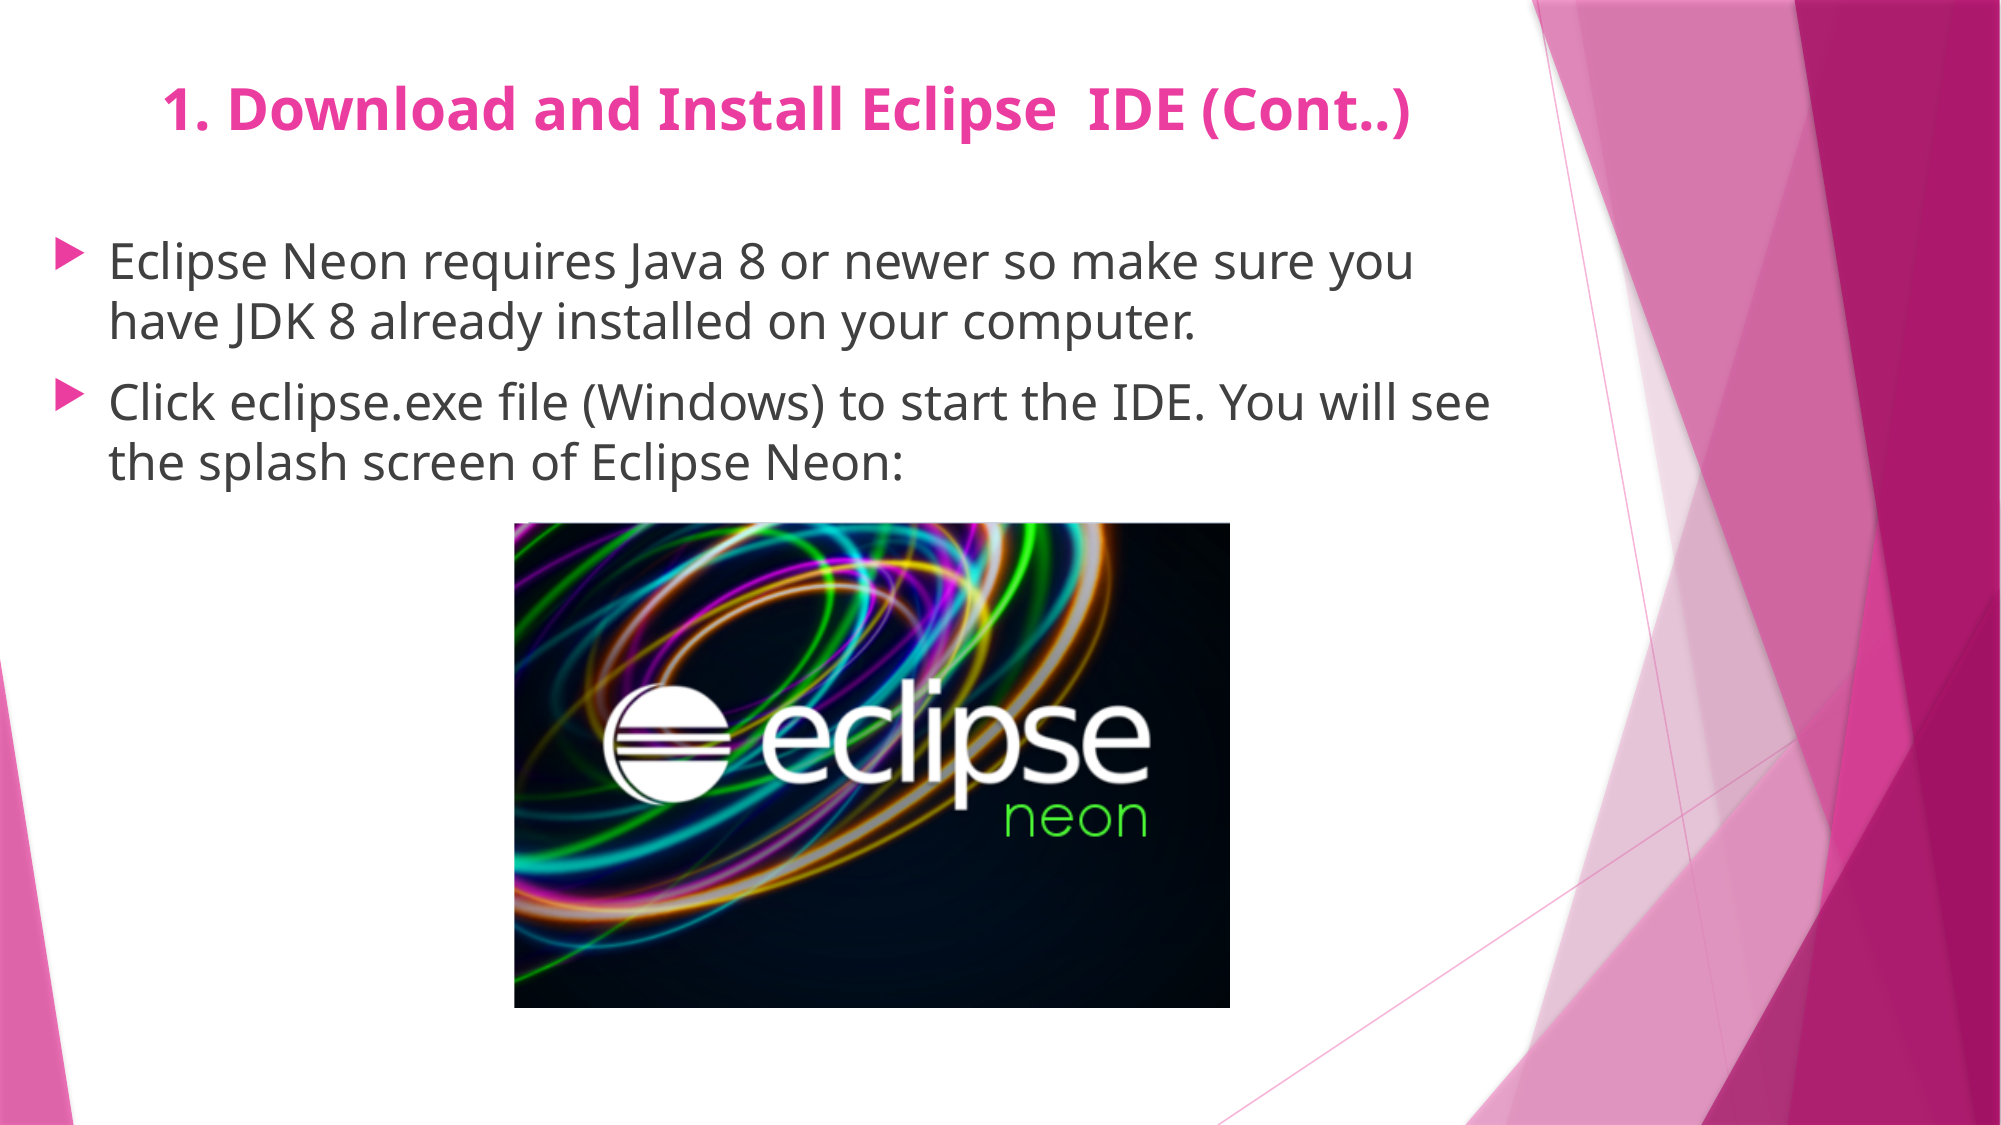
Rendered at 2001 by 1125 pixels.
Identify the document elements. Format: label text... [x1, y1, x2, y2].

picture [512, 521, 1231, 1009]
list Eclipse Neon requires Java 8 or newer so make sure you have JDK 8 already installed on your computer. Click eclipse.exe file (Windows) to start the IDE. You will see the splash screen of Eclipse Neon: [36, 221, 1522, 992]
text_box 1. Download and Install Eclipse IDE (Cont..) [146, 65, 1557, 282]
